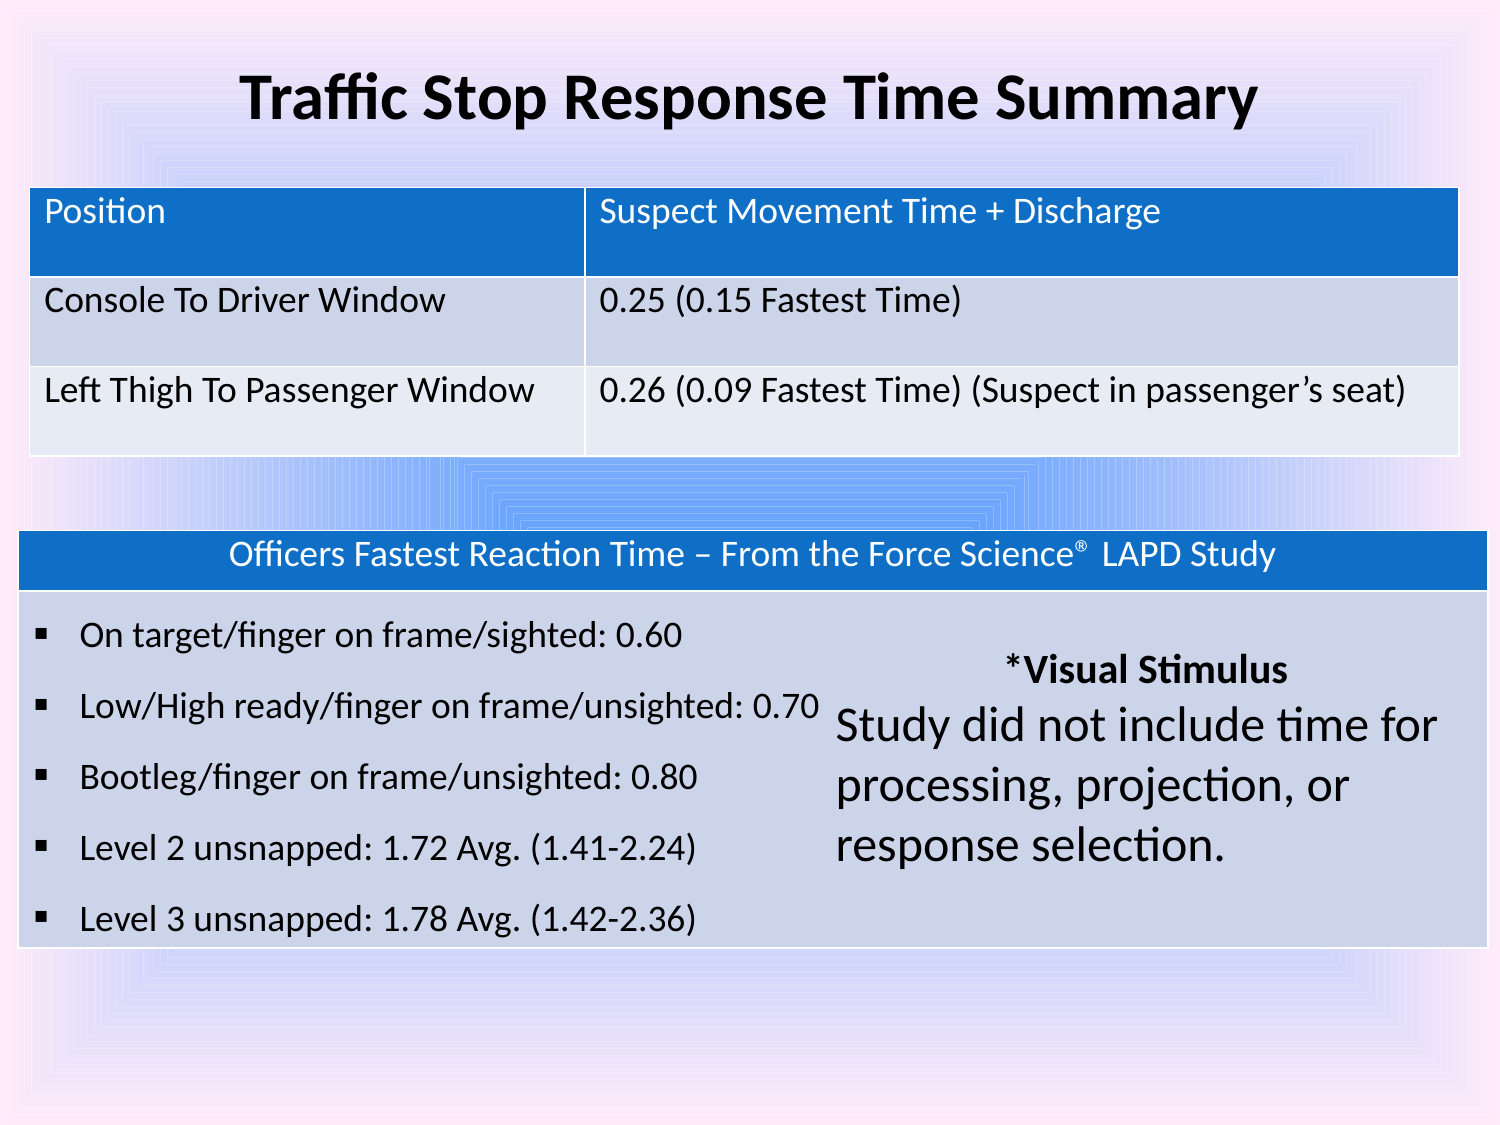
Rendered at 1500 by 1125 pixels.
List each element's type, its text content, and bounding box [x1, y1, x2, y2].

table_header Officers Fastest Reaction Time – From the Force Science® LAPD Study [19, 531, 1487, 590]
table_cell Left Thigh To Passenger Window [30, 367, 584, 455]
table_cell On target/finger on frame/sighted: 0.60 Low/High ready/finger on frame/unsighted: 0.70 Bootleg/finger on frame/unsighted: 0.80 Level 2 unsnapped: 1.72 Avg. (1.41-2.24) Level 3 unsnapped: 1.78 Avg. (1.42-2.36) [19, 592, 1487, 947]
table_header Position [30, 188, 584, 276]
table_cell 0.25 (0.15 Fastest Time) [586, 278, 1458, 366]
text_box *Visual Stimulus Study did not include time for processing, projection, or response selection. [820, 634, 1471, 879]
table_cell Console To Driver Window [30, 278, 584, 366]
title Traffic Stop Response Time Summary [135, 45, 1365, 187]
table_cell 0.26 (0.09 Fastest Time) (Suspect in passenger’s seat) [586, 367, 1458, 455]
table_header Suspect Movement Time + Discharge [586, 188, 1458, 276]
